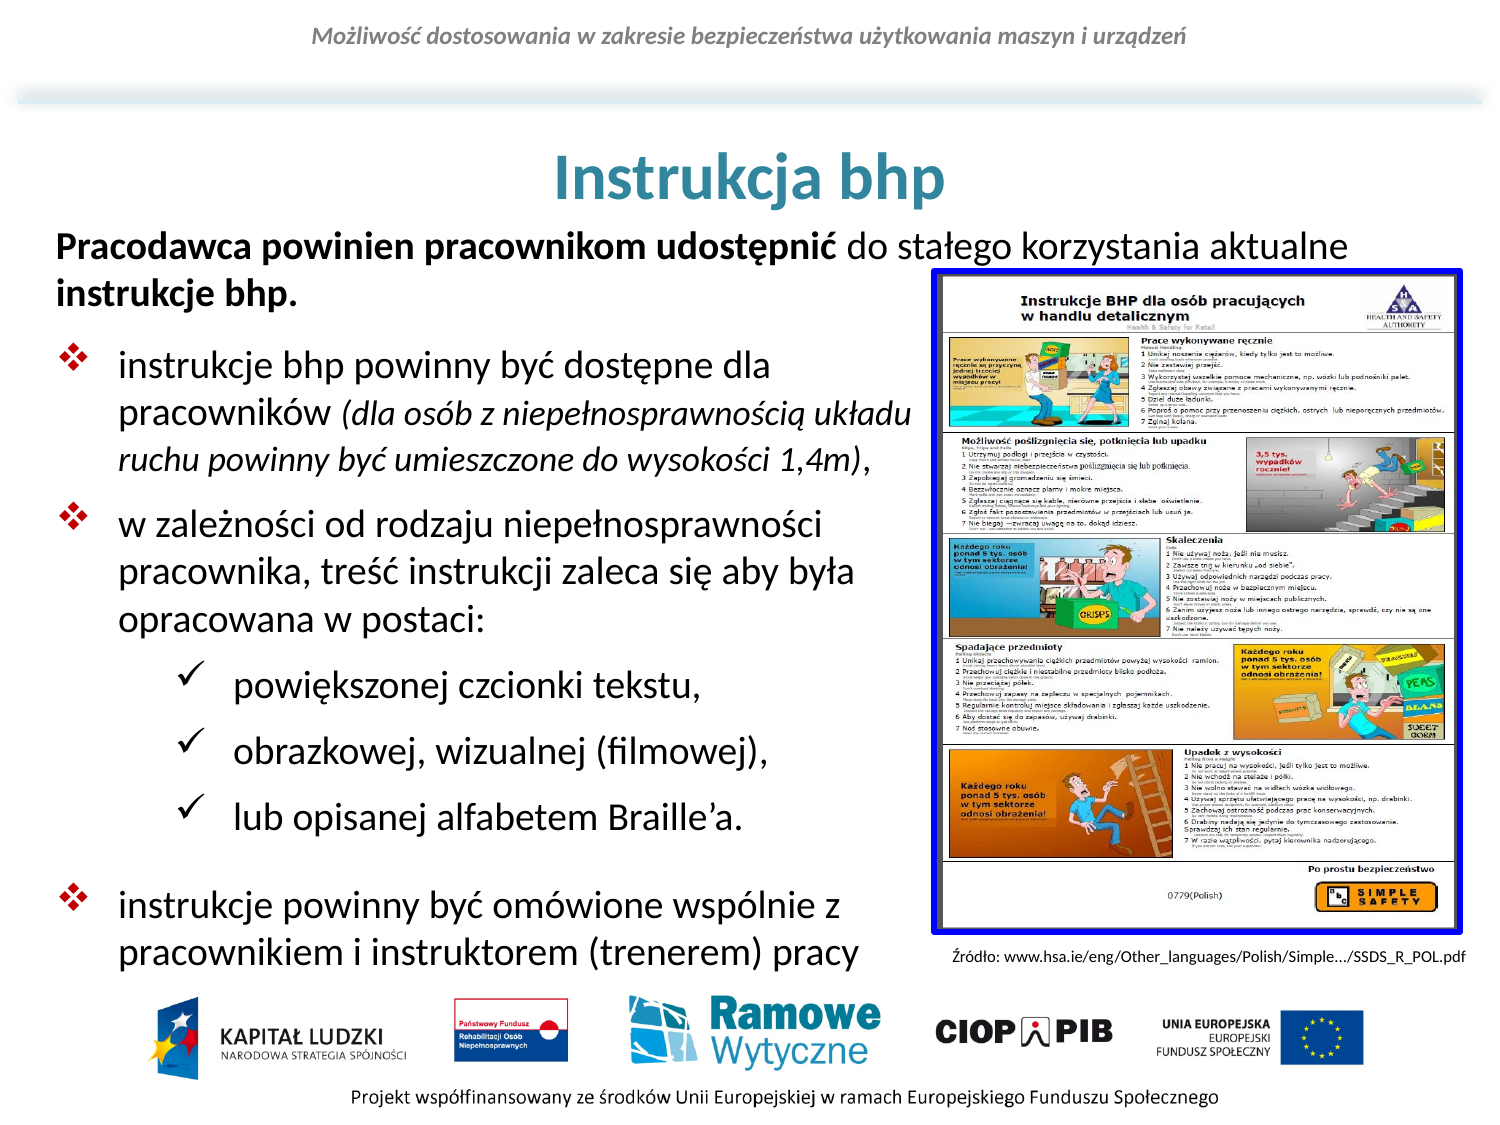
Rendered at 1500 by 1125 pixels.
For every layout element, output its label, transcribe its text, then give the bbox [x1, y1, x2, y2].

text_box instrukcje bhp powinny być dostępne dla pracowników (dla osób z niepełnosprawnością układu ruchu powinny być umieszczone do wysokości 1,4m), w zależności od rodzaju niepełnosprawności pracownika, treść instrukcji zaleca się aby była opracowana w postaci: powiększonej czcionki tekstu, obrazkowej, wizualnej (filmowej), lub opisanej alfabetem Braille’a. instrukcje powinny być omówione wspólnie z pracownikiem i instruktorem (trenerem) pracy [41, 331, 928, 982]
picture [147, 992, 1376, 1125]
picture [937, 273, 1457, 929]
text_box Pracodawca powinien pracownikom udostępnić do stałego korzystania aktualne instrukcje bhp. [41, 212, 1500, 322]
title Instrukcja bhp [41, 125, 1459, 209]
text_box Źródło: www.hsa.ie/eng/Other_languages/Polish/Simple.../SSDS_R_POL.pdf [937, 938, 1500, 975]
